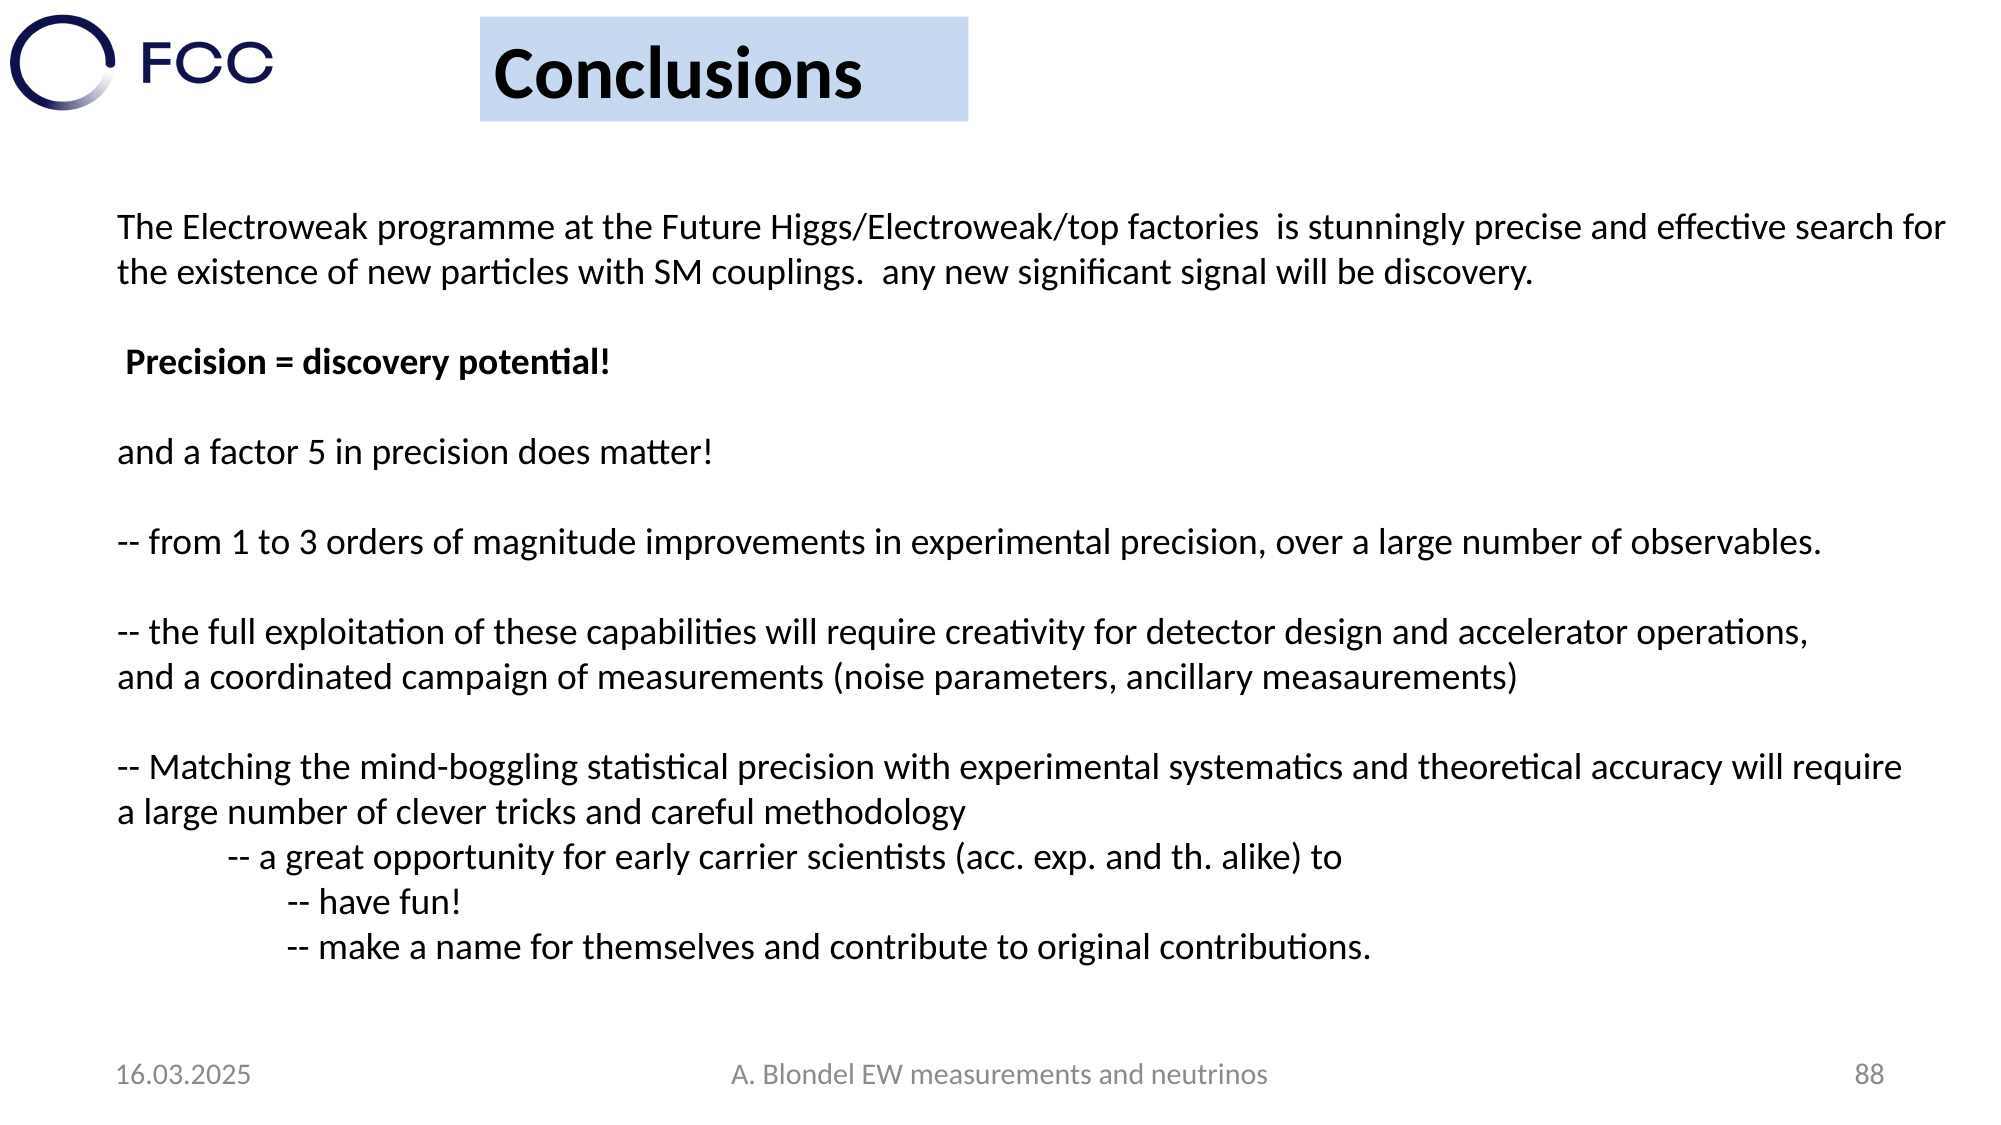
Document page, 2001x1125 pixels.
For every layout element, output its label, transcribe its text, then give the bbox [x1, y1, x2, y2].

text_box The Electroweak programme at the Future Higgs/Electroweak/top factories is stunningly precise and effective search for the existence of new particles with SM couplings. any new significant signal will be discovery. Precision = discovery potential! and a factor 5 in precision does matter! -- from 1 to 3 orders of magnitude improvements in experimental precision, over a large number of observables. -- the full exploitation of these capabilities will require creativity for detector design and accelerator operations, and a coordinated campaign of measurements (noise parameters, ancillary measaurements) -- Matching the mind-boggling statistical precision with experimental systematics and theoretical accuracy will require a large number of clever tricks and careful methodology -- a great opportunity for early carrier scientists (acc. exp. and th. alike) to -- have fun! -- make a name for themselves and contribute to original contributions. [102, 194, 1973, 975]
footer A. Blondel EW measurements and neutrinos [683, 1042, 1317, 1103]
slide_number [99, 1042, 567, 1103]
text_box Conclusions [480, 16, 969, 122]
slide_number 88 [1433, 1042, 1900, 1103]
